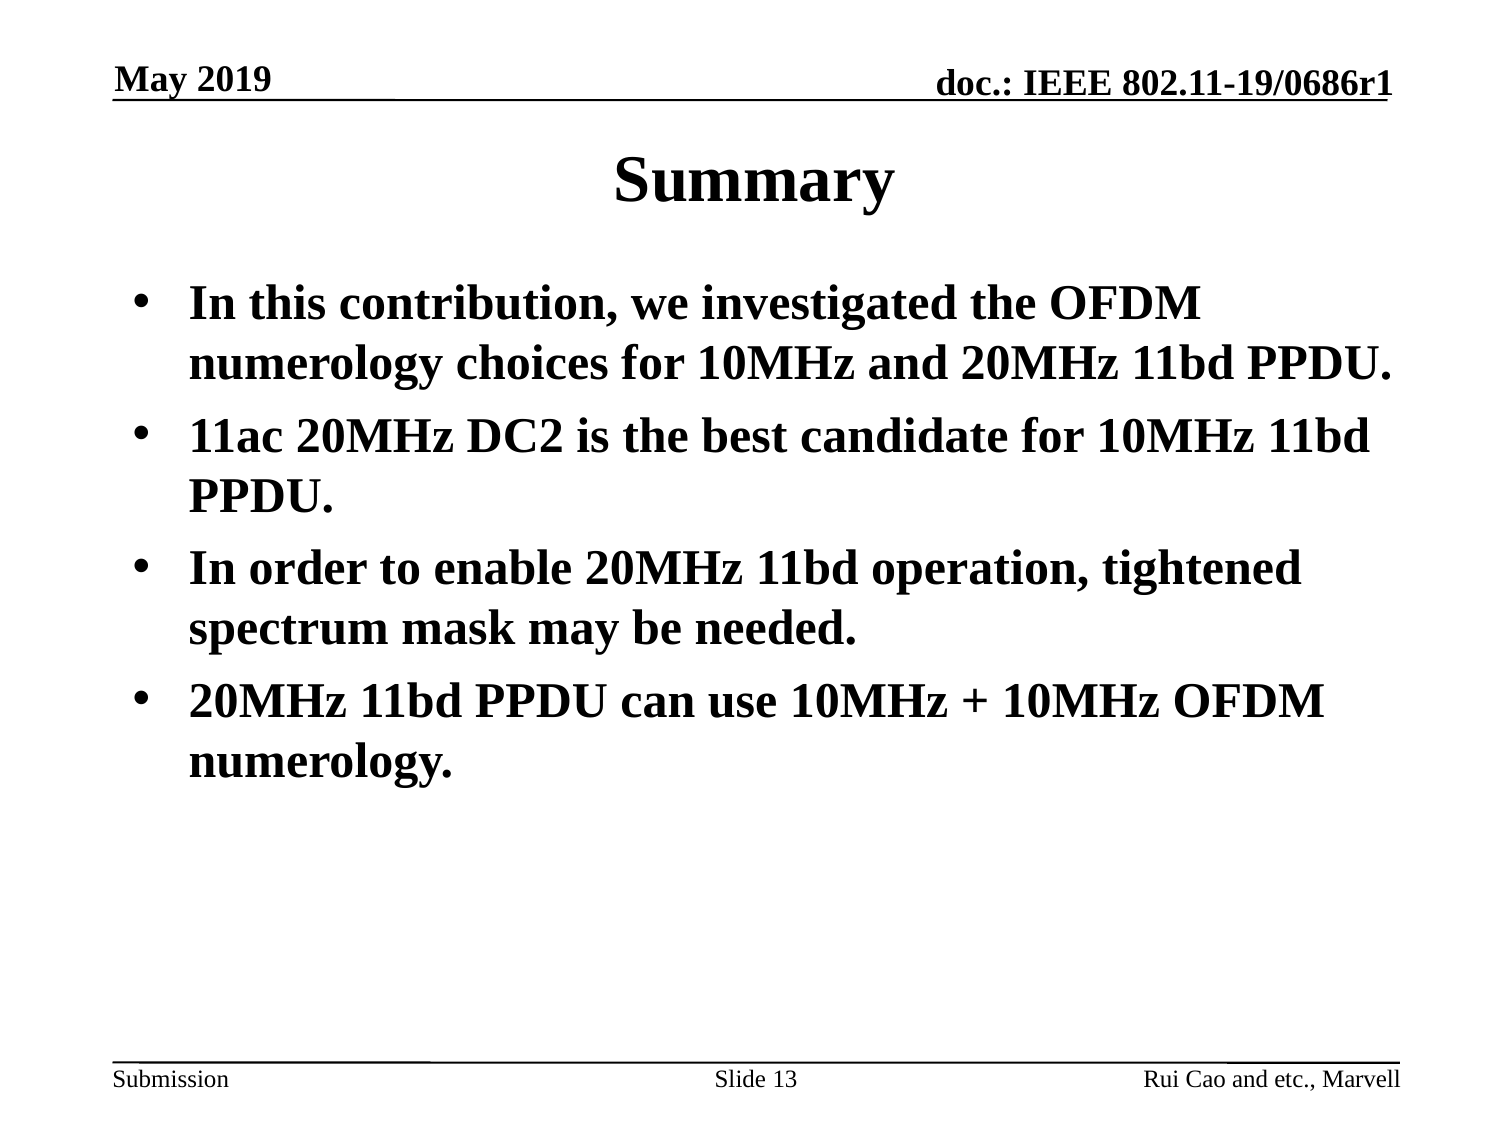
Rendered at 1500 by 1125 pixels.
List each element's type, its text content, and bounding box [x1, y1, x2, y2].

list In this contribution, we investigated the OFDM numerology choices for 10MHz and 20MHz 11bd PPDU. 11ac 20MHz DC2 is the best candidate for 10MHz 11bd PPDU. In order to enable 20MHz 11bd operation, tightened spectrum mask may be needed. 20MHz 11bd PPDU can use 10MHz + 10MHz OFDM numerology. [117, 261, 1472, 903]
footer Rui Cao and etc., Marvell [878, 1061, 1402, 1093]
title Summary [117, 87, 1393, 261]
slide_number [114, 54, 423, 100]
slide_number Slide 13 [712, 1061, 800, 1123]
